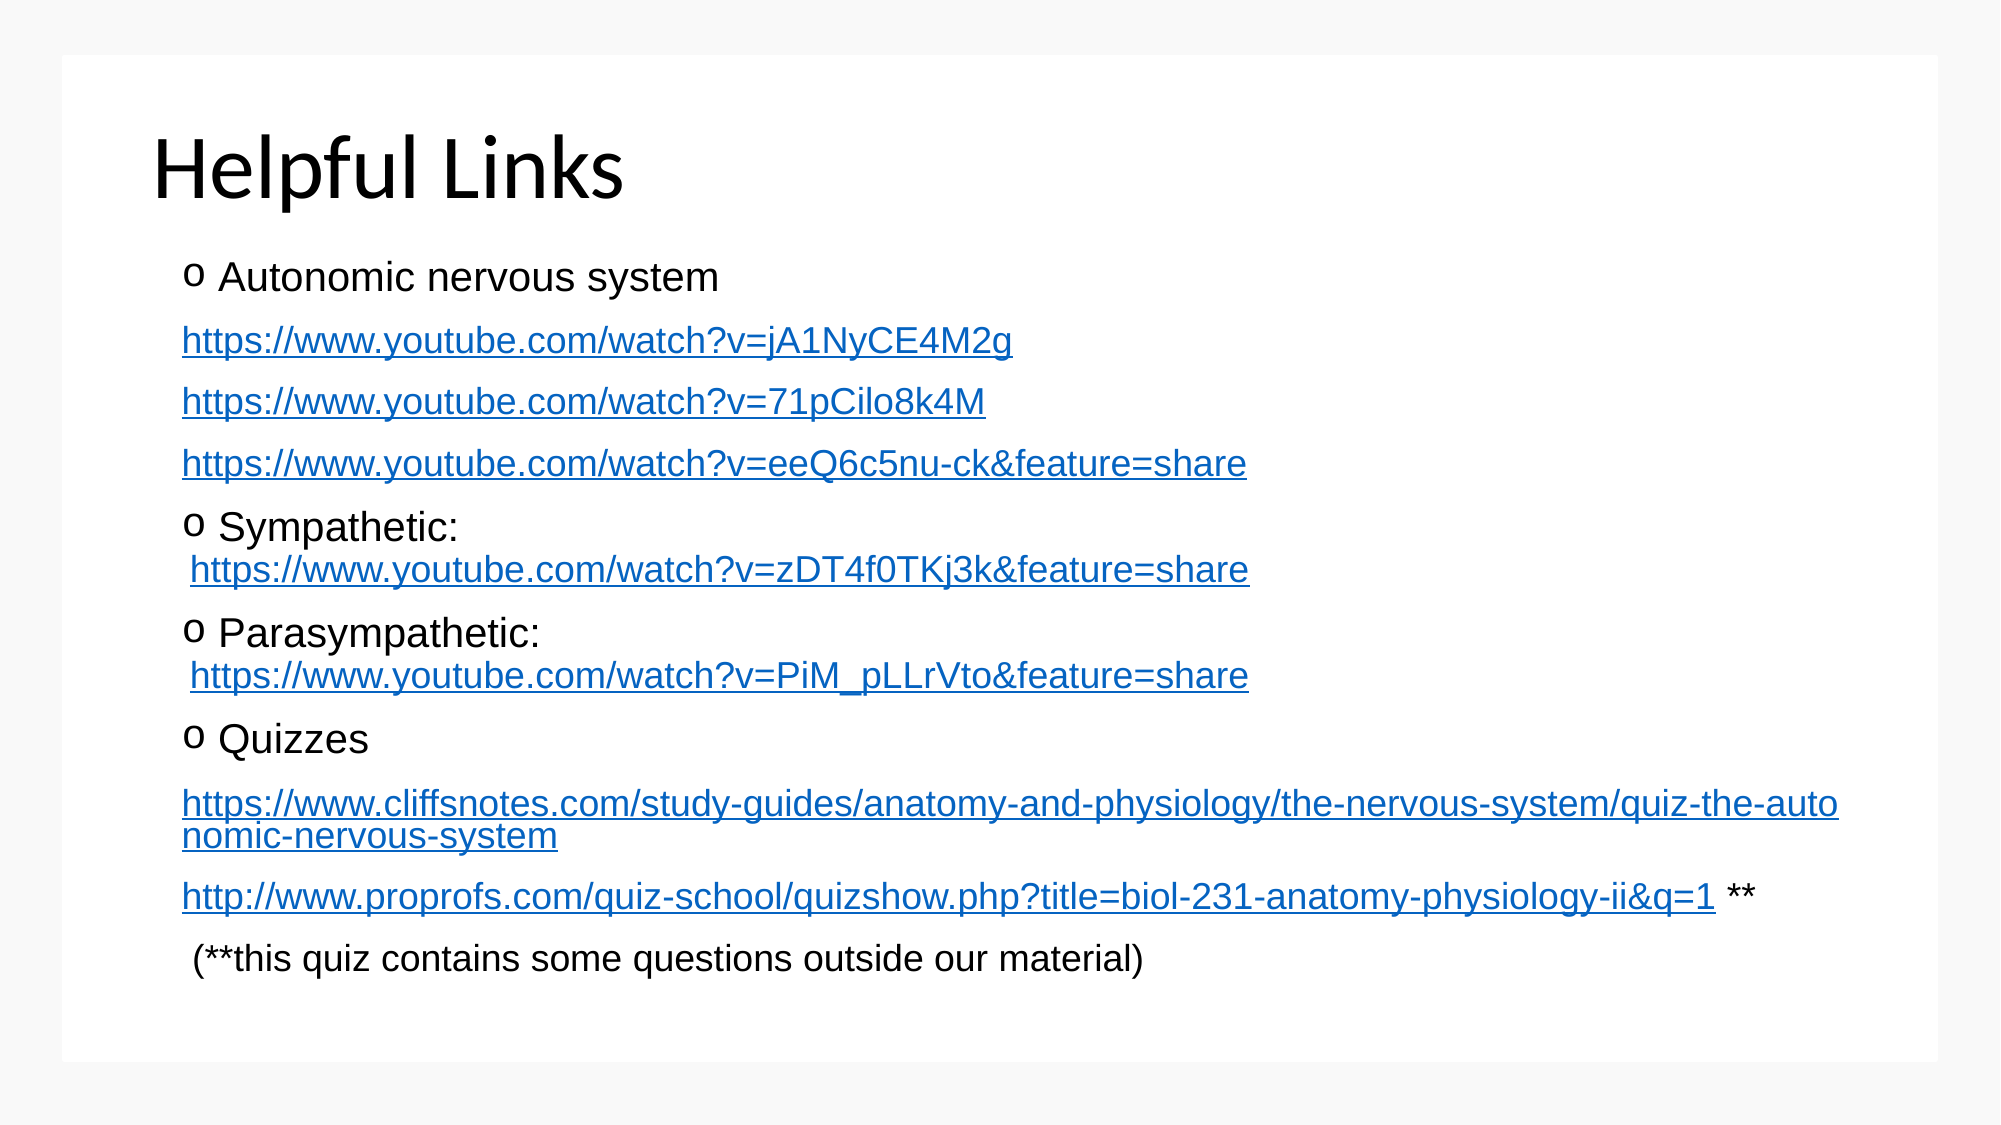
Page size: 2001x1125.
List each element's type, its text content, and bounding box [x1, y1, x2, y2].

title Helpful Links [137, 59, 1863, 240]
list Autonomic nervous system https://www.youtube.com/watch?v=jA1NyCE4M2g https://www.youtube.com/watch?v=71pCilo8k4M https://www.youtube.com/watch?v=eeQ6c5nu-ck&feature=share Sympathetic: https://www.youtube.com/watch?v=zDT4f0TKj3k&feature=share Parasympathetic: https://www.youtube.com/watch?v=PiM_pLLrVto&feature=share Quizzes https://www.cliffsnotes.com/study-guides/anatomy-and-physiology/the-nervous-system/quiz-the-autonomic-nervous-system http://www.proprofs.com/quiz-school/quizshow.php?title=biol-231-anatomy-physiology-ii&q=1 ** (**this quiz contains some questions outside our material) [137, 240, 1863, 1014]
